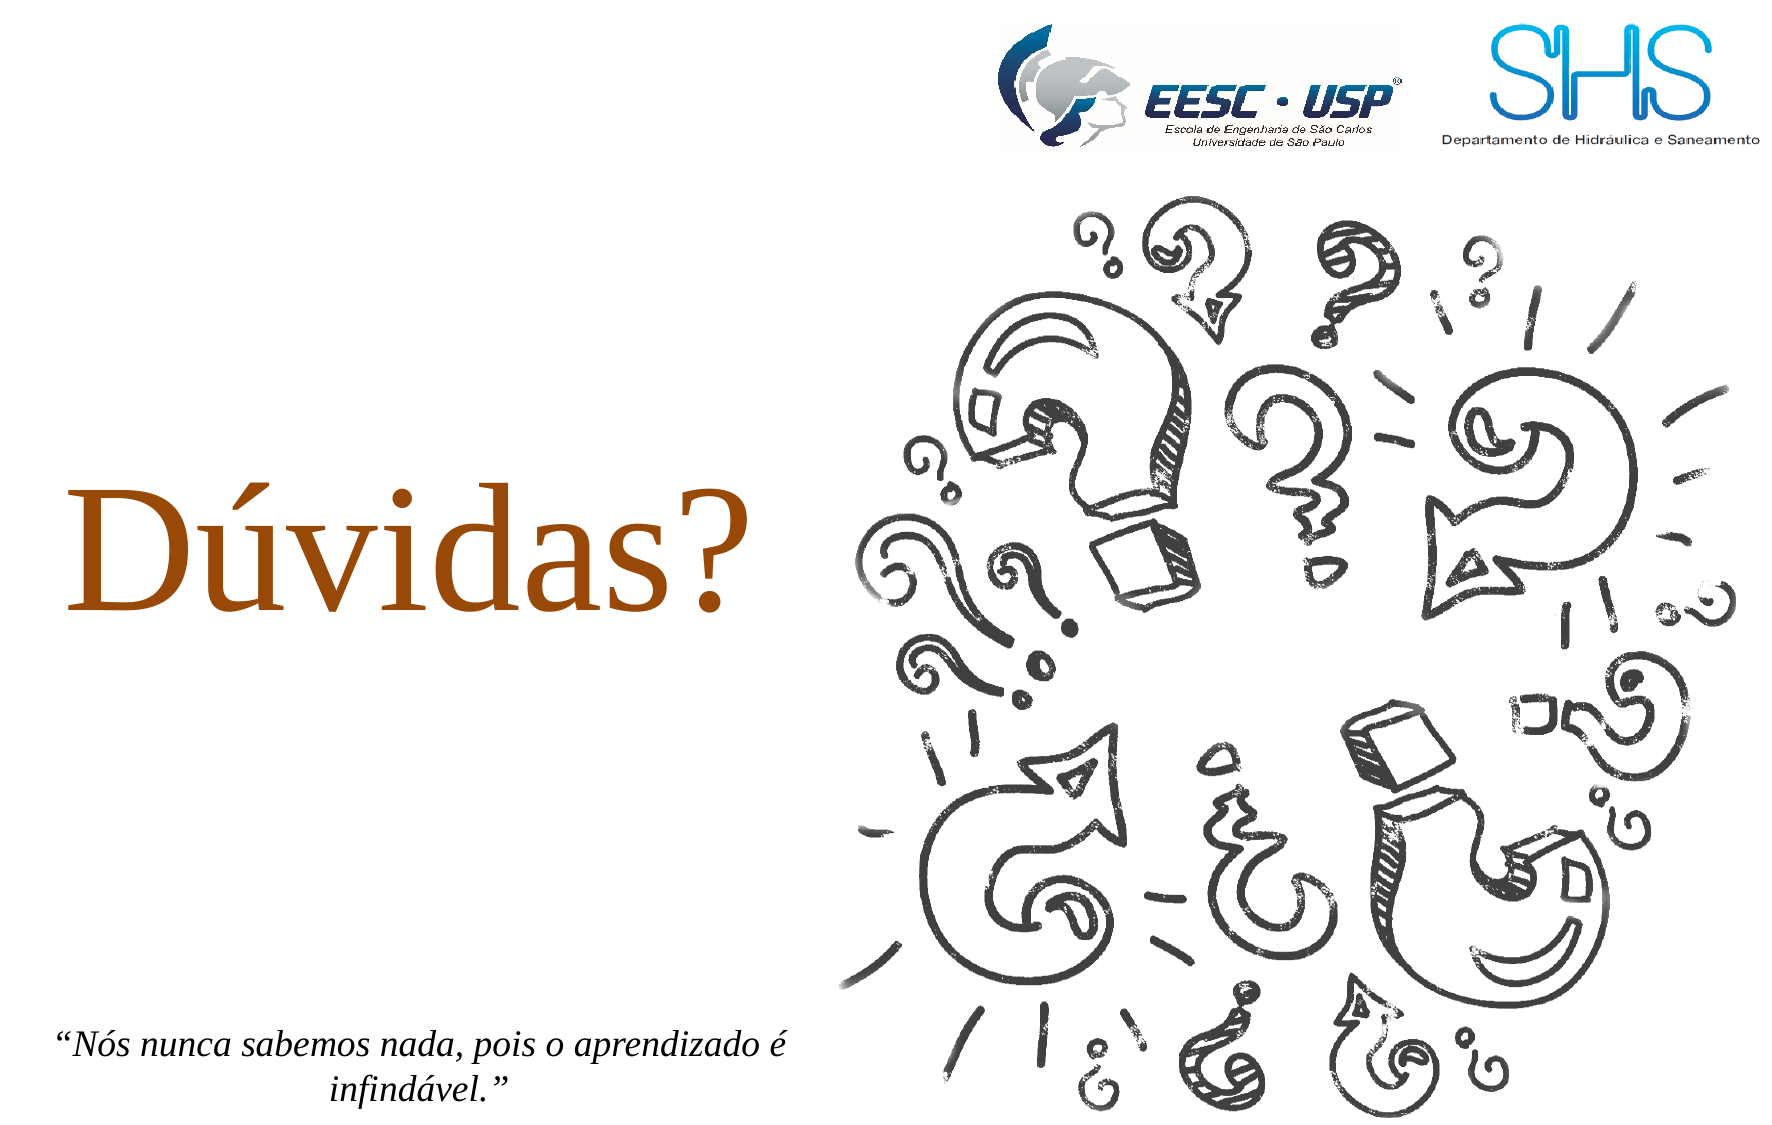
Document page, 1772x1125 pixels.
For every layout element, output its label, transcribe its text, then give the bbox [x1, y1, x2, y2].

text_box Dúvidas? [48, 420, 833, 655]
picture [838, 196, 1736, 1118]
text_box “Nós nunca sabemos nada, pois o aprendizado é infindável.” [23, 1011, 815, 1117]
picture [1439, 18, 1766, 150]
picture [998, 24, 1403, 150]
